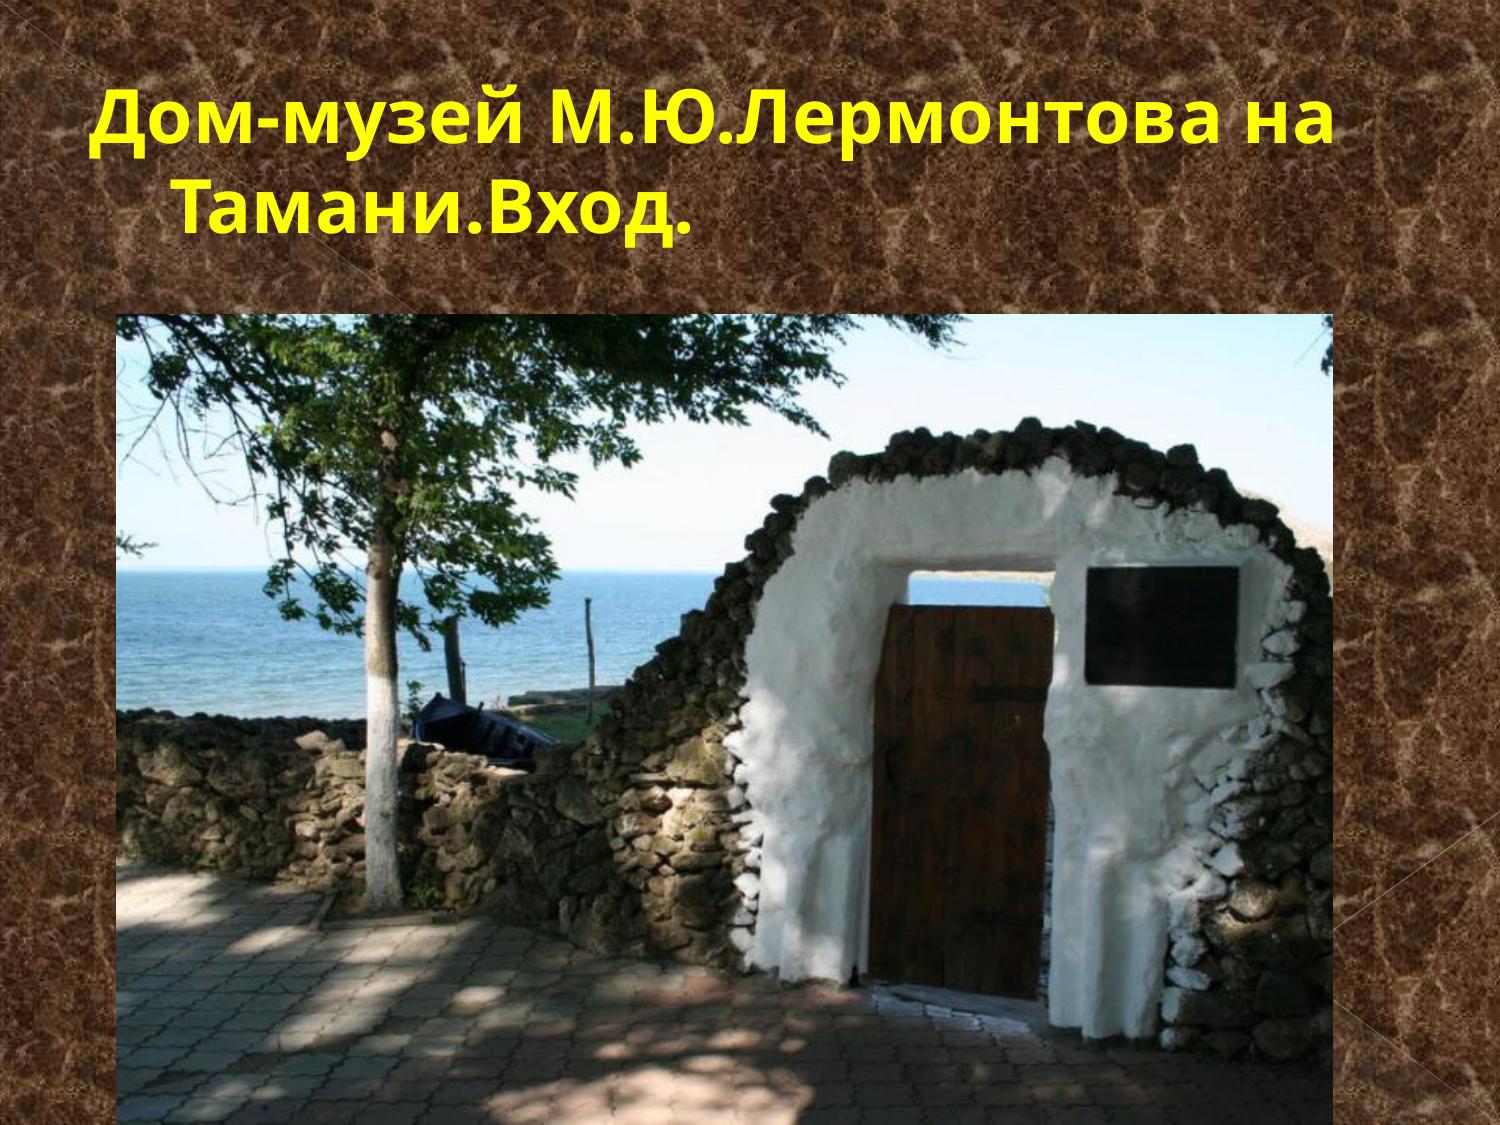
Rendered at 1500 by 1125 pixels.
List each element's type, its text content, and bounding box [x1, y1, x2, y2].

picture [0, 0, 1500, 1125]
title Дом-музей М.Ю.Лермонтова на Тамани.Вход. [75, 43, 1425, 274]
